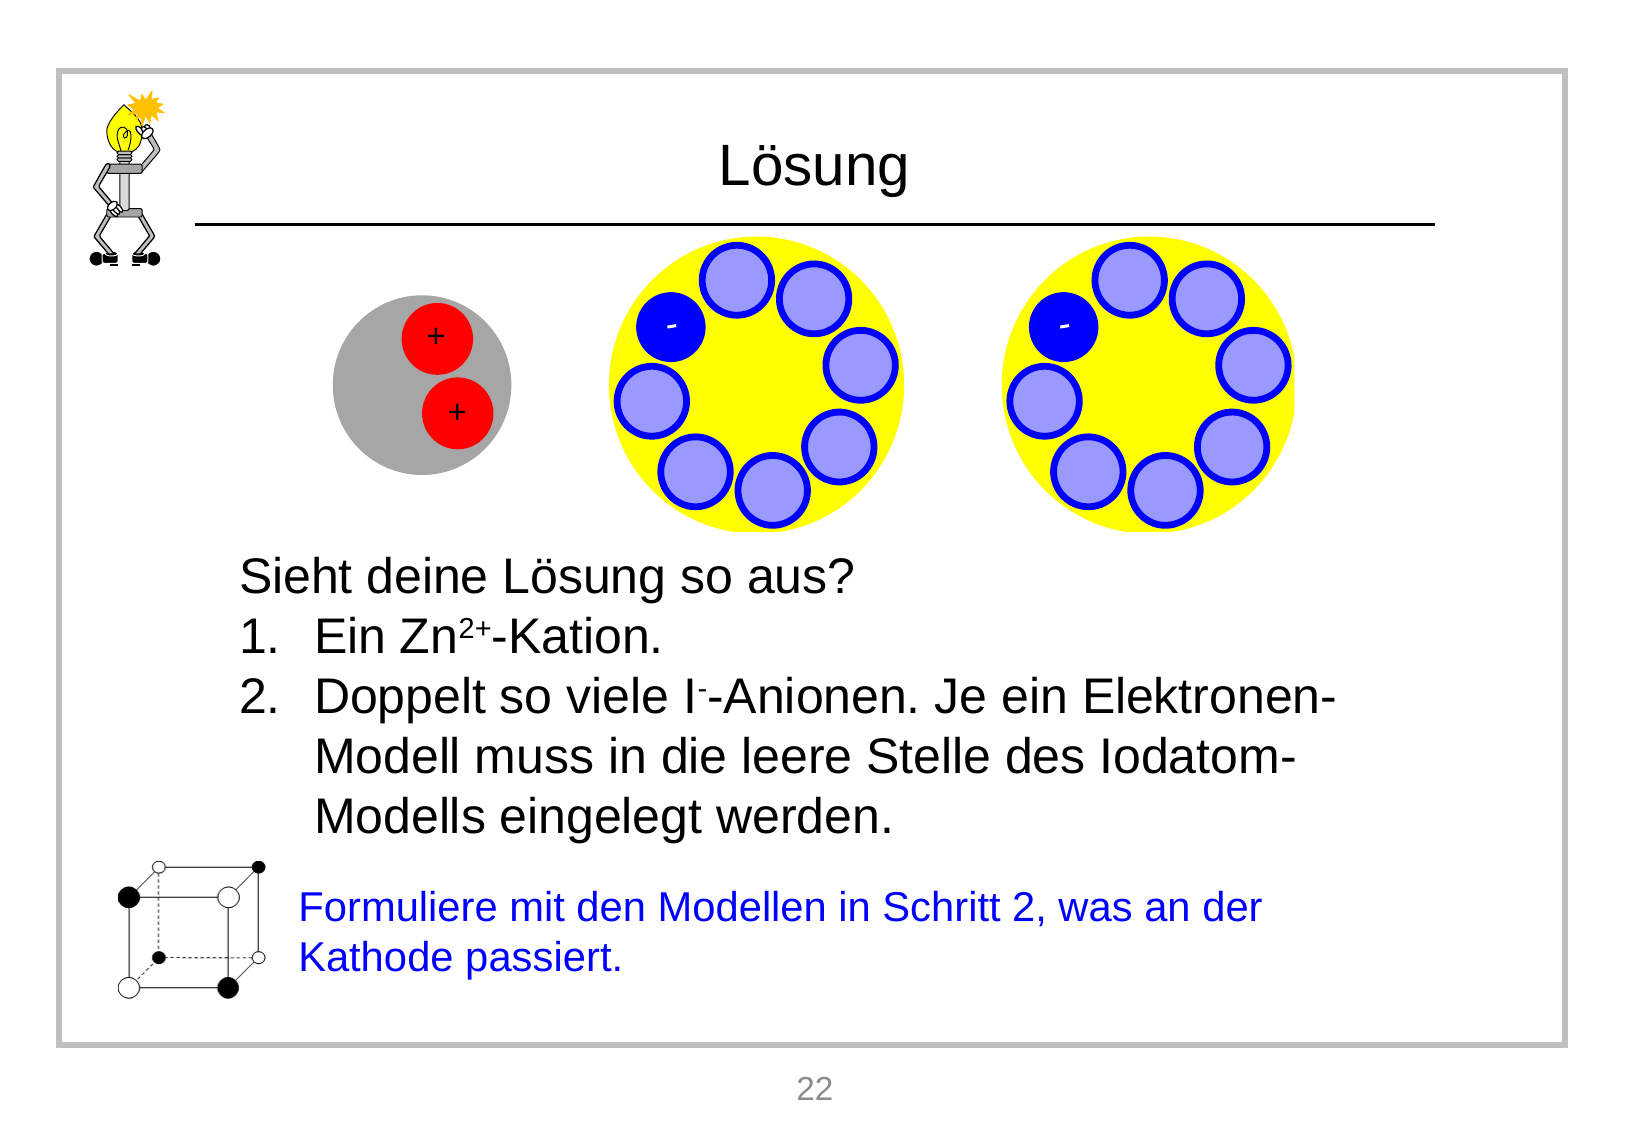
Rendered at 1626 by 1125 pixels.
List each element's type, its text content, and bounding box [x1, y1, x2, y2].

list Formuliere mit den Modellen in Schritt 2, was an der Kathode passiert. [283, 856, 1406, 1004]
list Sieht deine Lösung so aus? Ein Zn2+-Kation. Doppelt so viele I--Anionen. Je ein Elektronen-Modell muss in die leere Stelle des Iodatom-Modells eingelegt werden. [224, 236, 1406, 827]
slide_number 22 [631, 1057, 998, 1117]
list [118, 861, 266, 1000]
picture [332, 236, 1295, 532]
